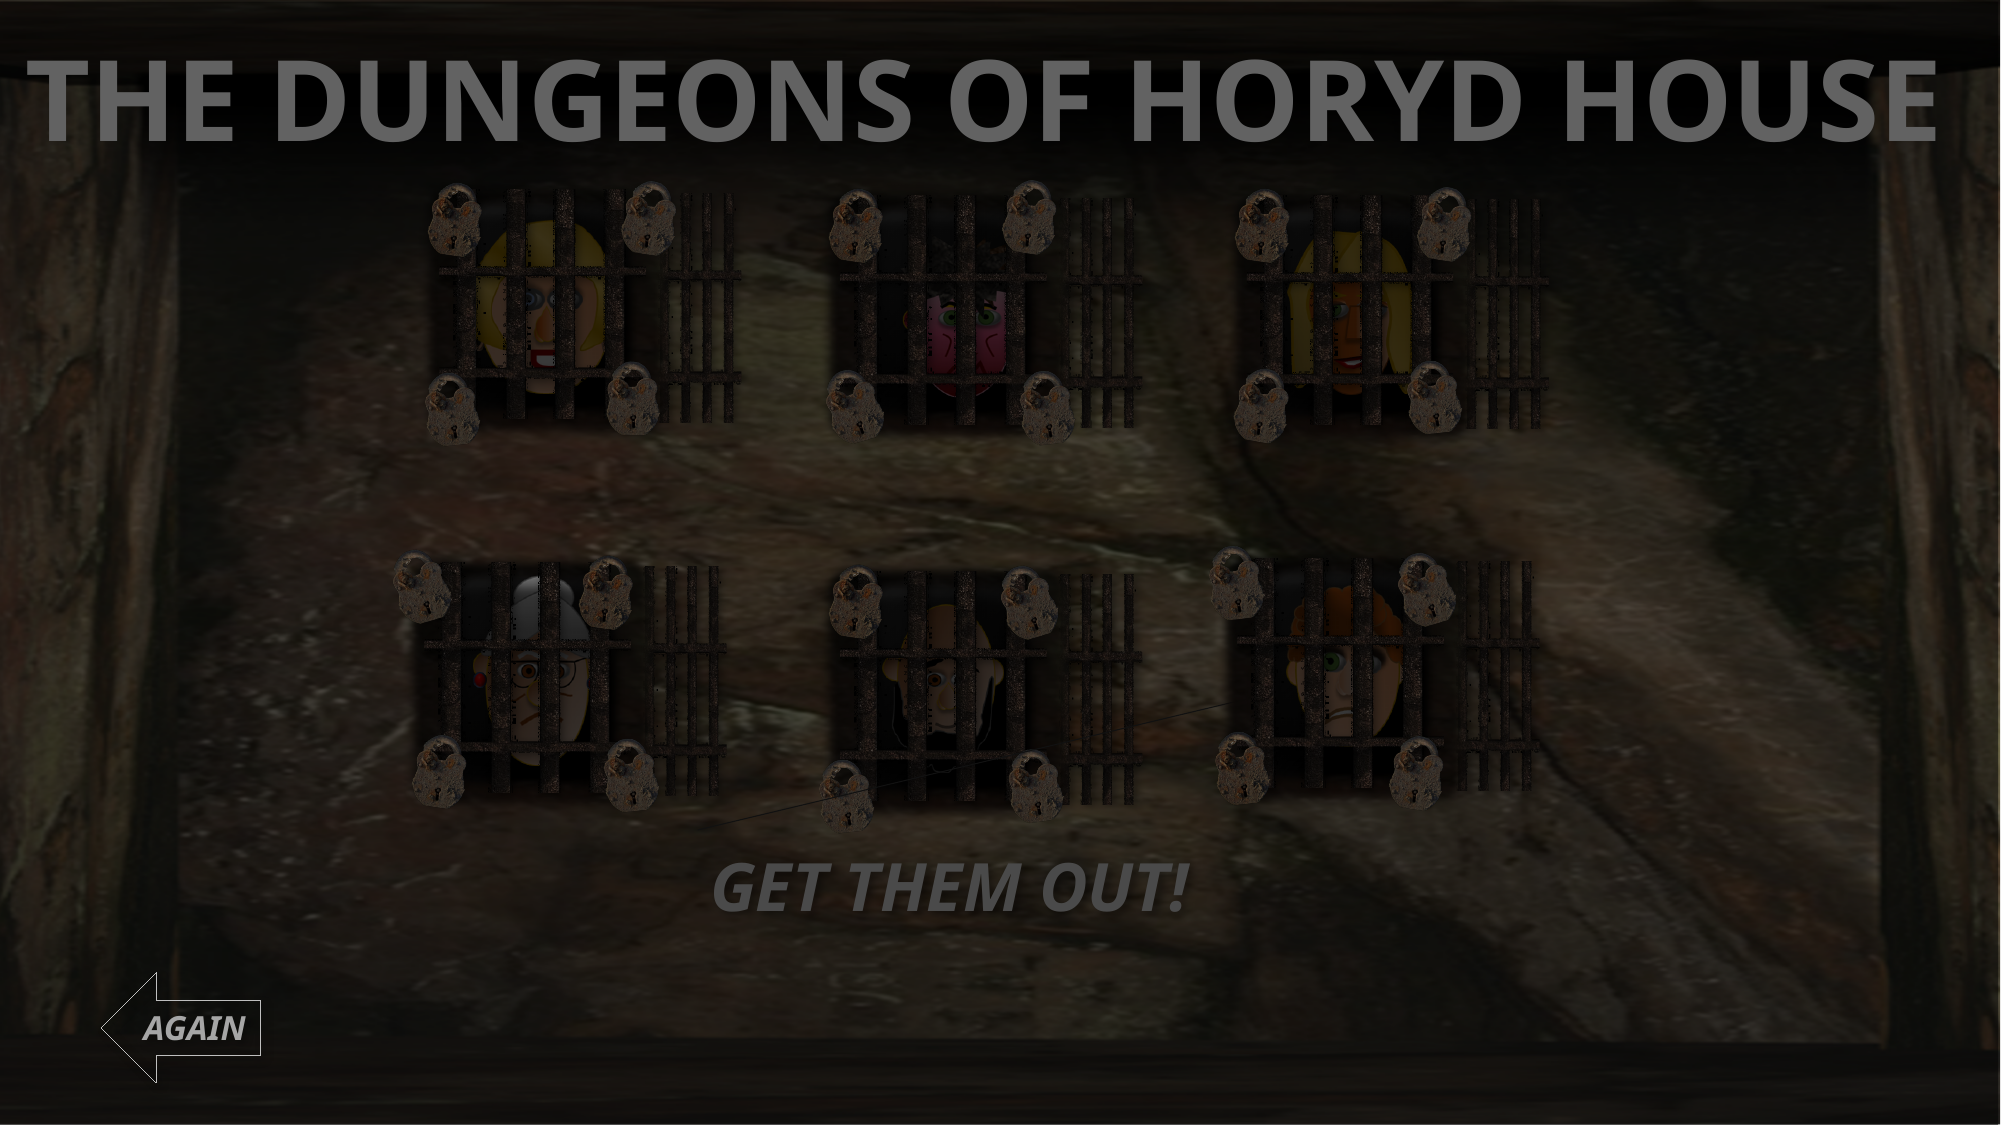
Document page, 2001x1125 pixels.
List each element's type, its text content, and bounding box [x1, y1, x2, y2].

picture [0, 0, 2001, 1125]
text_box AGAIN [101, 972, 261, 1083]
text_box [0, 1, 1999, 1125]
picture [418, 177, 742, 448]
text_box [697, 691, 1278, 831]
picture [394, 546, 727, 815]
picture [818, 831, 873, 835]
picture [819, 177, 1143, 447]
picture [819, 560, 1143, 691]
picture [1225, 183, 1549, 448]
picture [1208, 542, 1540, 812]
